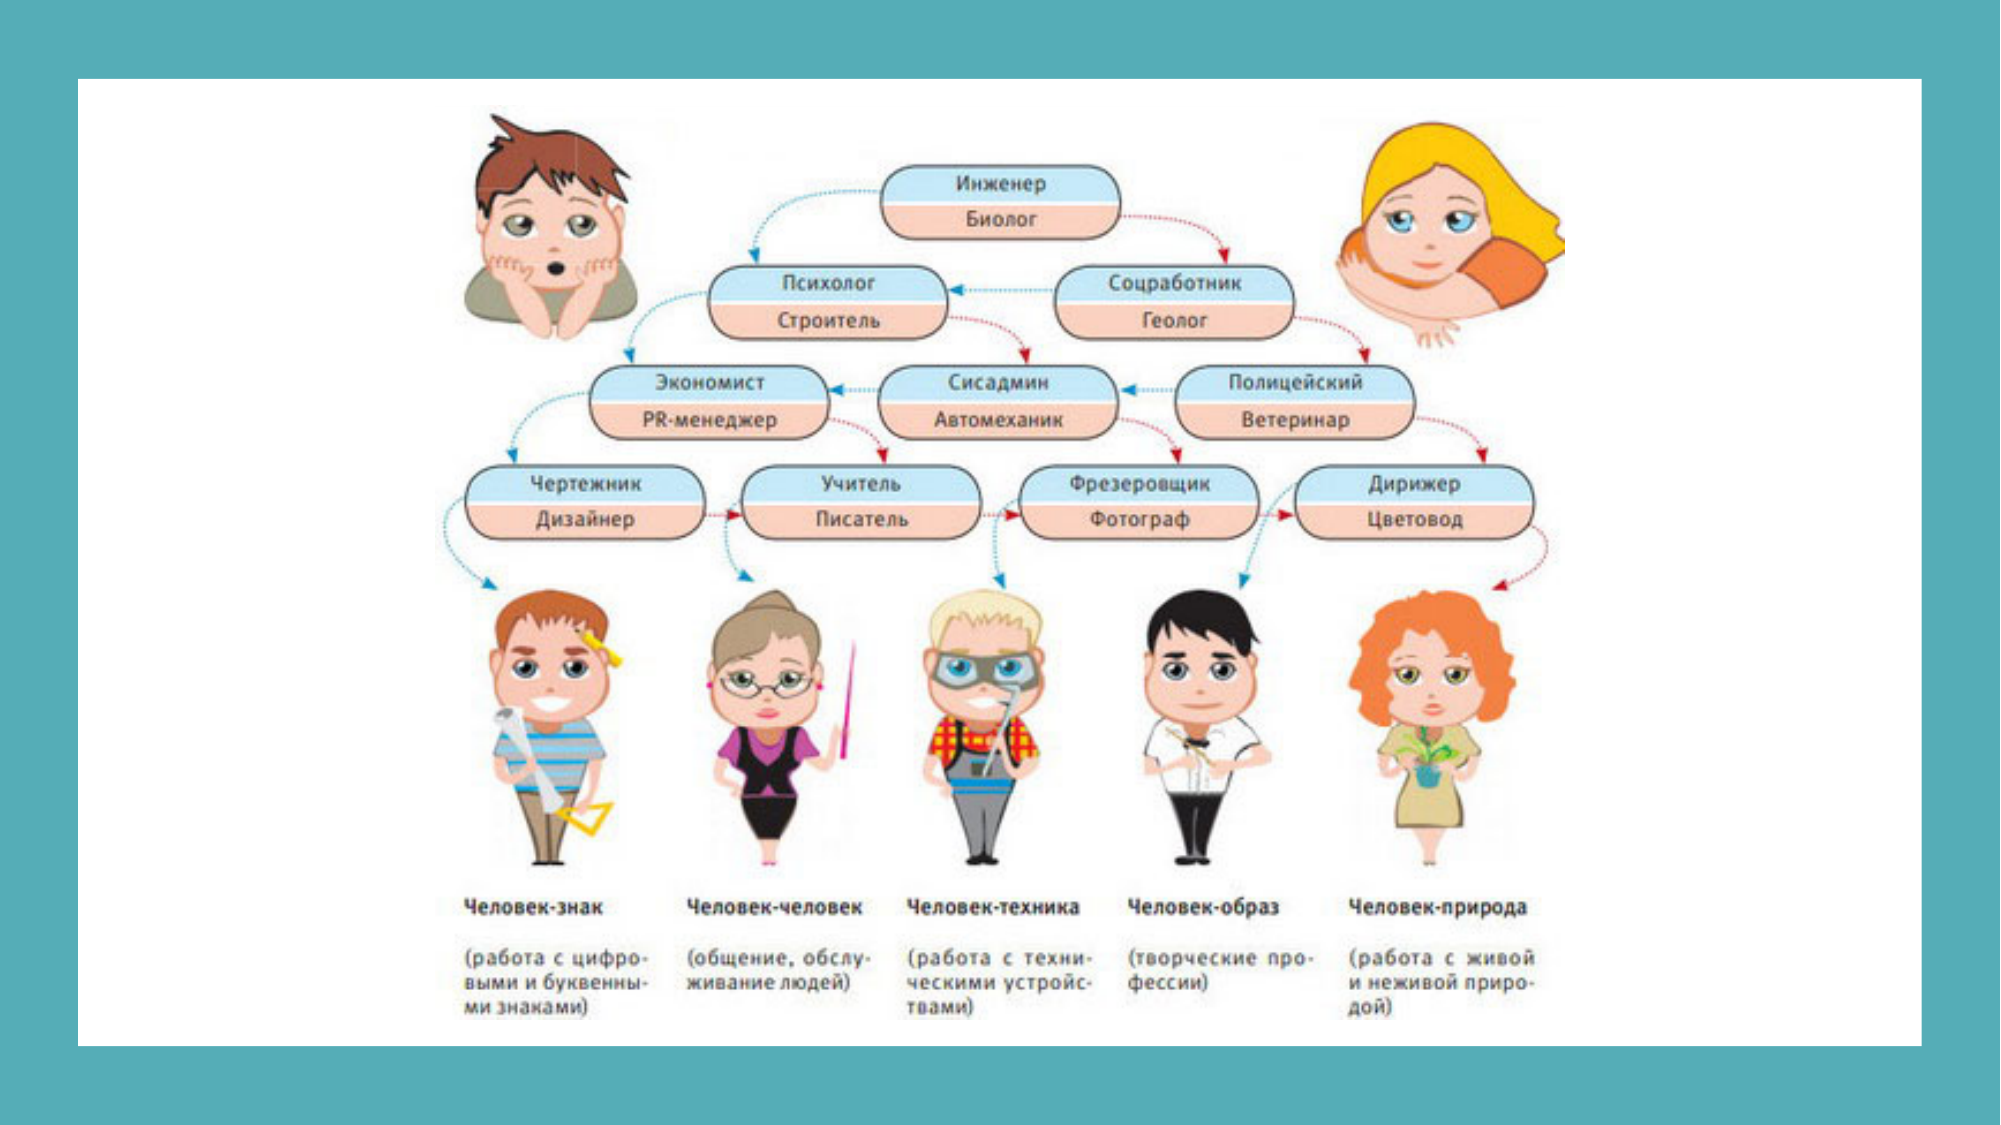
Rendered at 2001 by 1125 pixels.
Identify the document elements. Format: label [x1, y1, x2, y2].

text_box [0, 0, 2000, 1125]
text_box [76, 77, 1924, 1048]
picture [435, 104, 1565, 1020]
